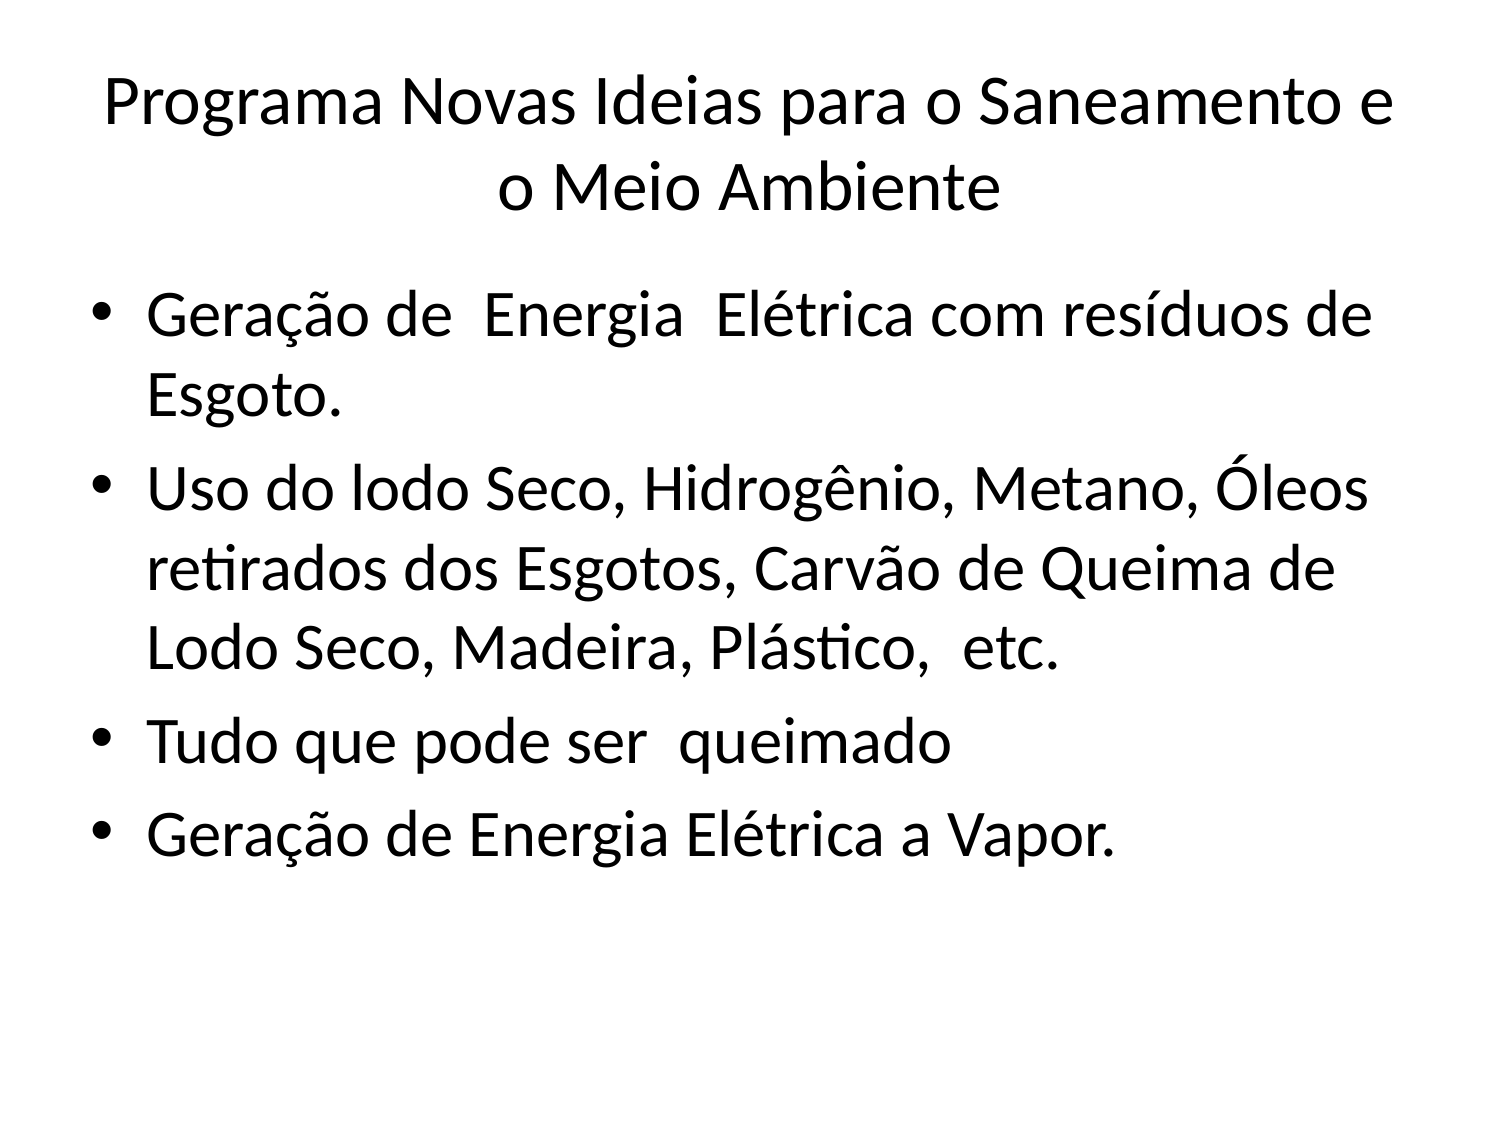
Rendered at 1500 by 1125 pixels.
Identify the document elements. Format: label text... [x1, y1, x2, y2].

title Programa Novas Ideias para o Saneamento e o Meio Ambiente [75, 45, 1425, 233]
list Geração de Energia Elétrica com resíduos de Esgoto. Uso do lodo Seco, Hidrogênio, Metano, Óleos retirados dos Esgotos, Carvão de Queima de Lodo Seco, Madeira, Plástico, etc. Tudo que pode ser queimado Geração de Energia Elétrica a Vapor. [75, 262, 1425, 1005]
